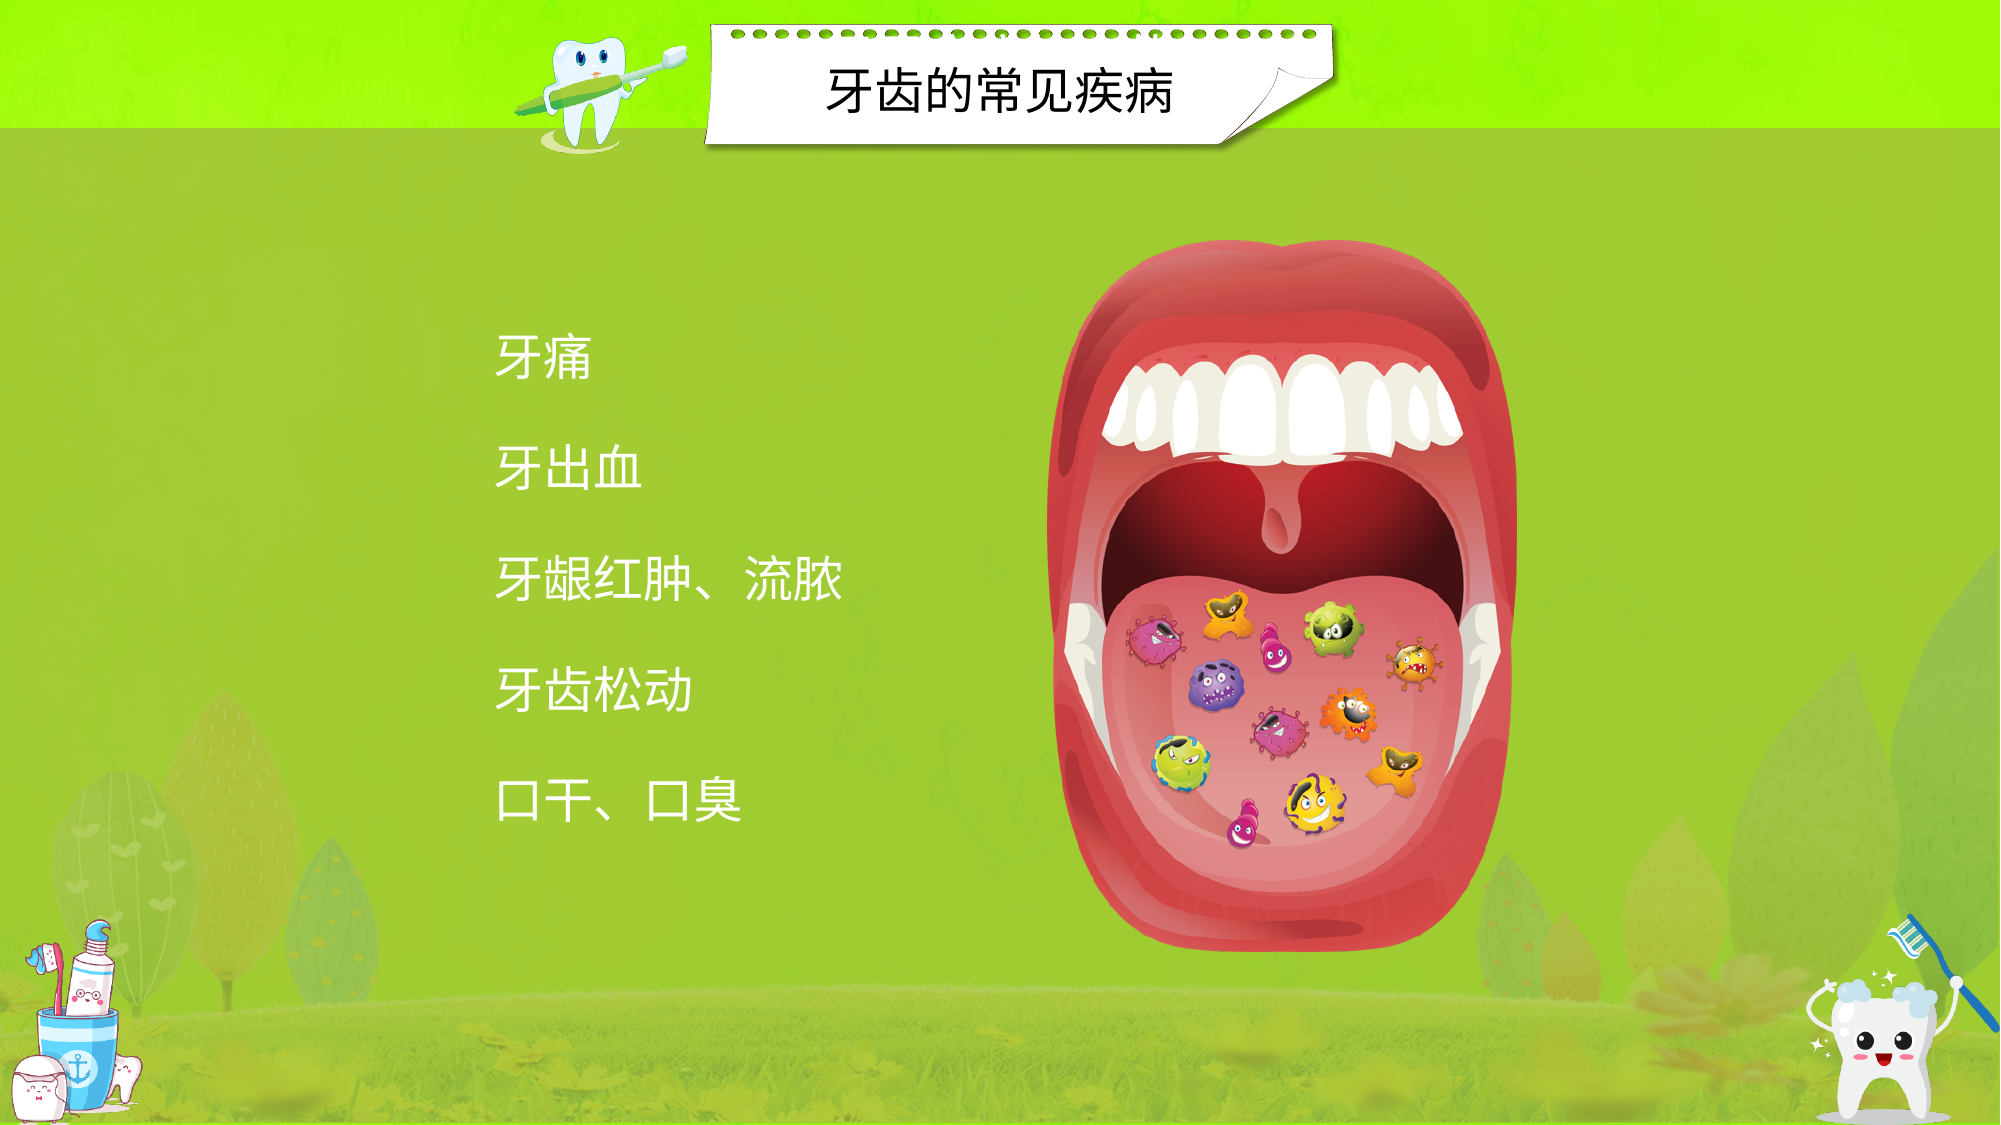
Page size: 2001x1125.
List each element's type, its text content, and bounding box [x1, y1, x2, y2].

picture [1304, 30, 1315, 38]
picture [1047, 240, 1517, 952]
picture [1194, 30, 1205, 38]
picture [0, 0, 2000, 185]
picture [754, 30, 766, 38]
text_box 牙齿的常见疾病 [810, 52, 1190, 127]
picture [0, 896, 2000, 1125]
picture [732, 30, 744, 38]
text_box 牙痛 牙出血 牙龈红肿、流脓 牙齿松动 口干、口臭 [478, 207, 1282, 906]
picture [1238, 30, 1249, 38]
text_box 牙周疾病的症状 [810, 19, 1190, 52]
picture [1216, 30, 1227, 38]
picture [1282, 30, 1293, 38]
picture [776, 30, 788, 38]
picture [1260, 30, 1271, 38]
picture [798, 30, 809, 38]
